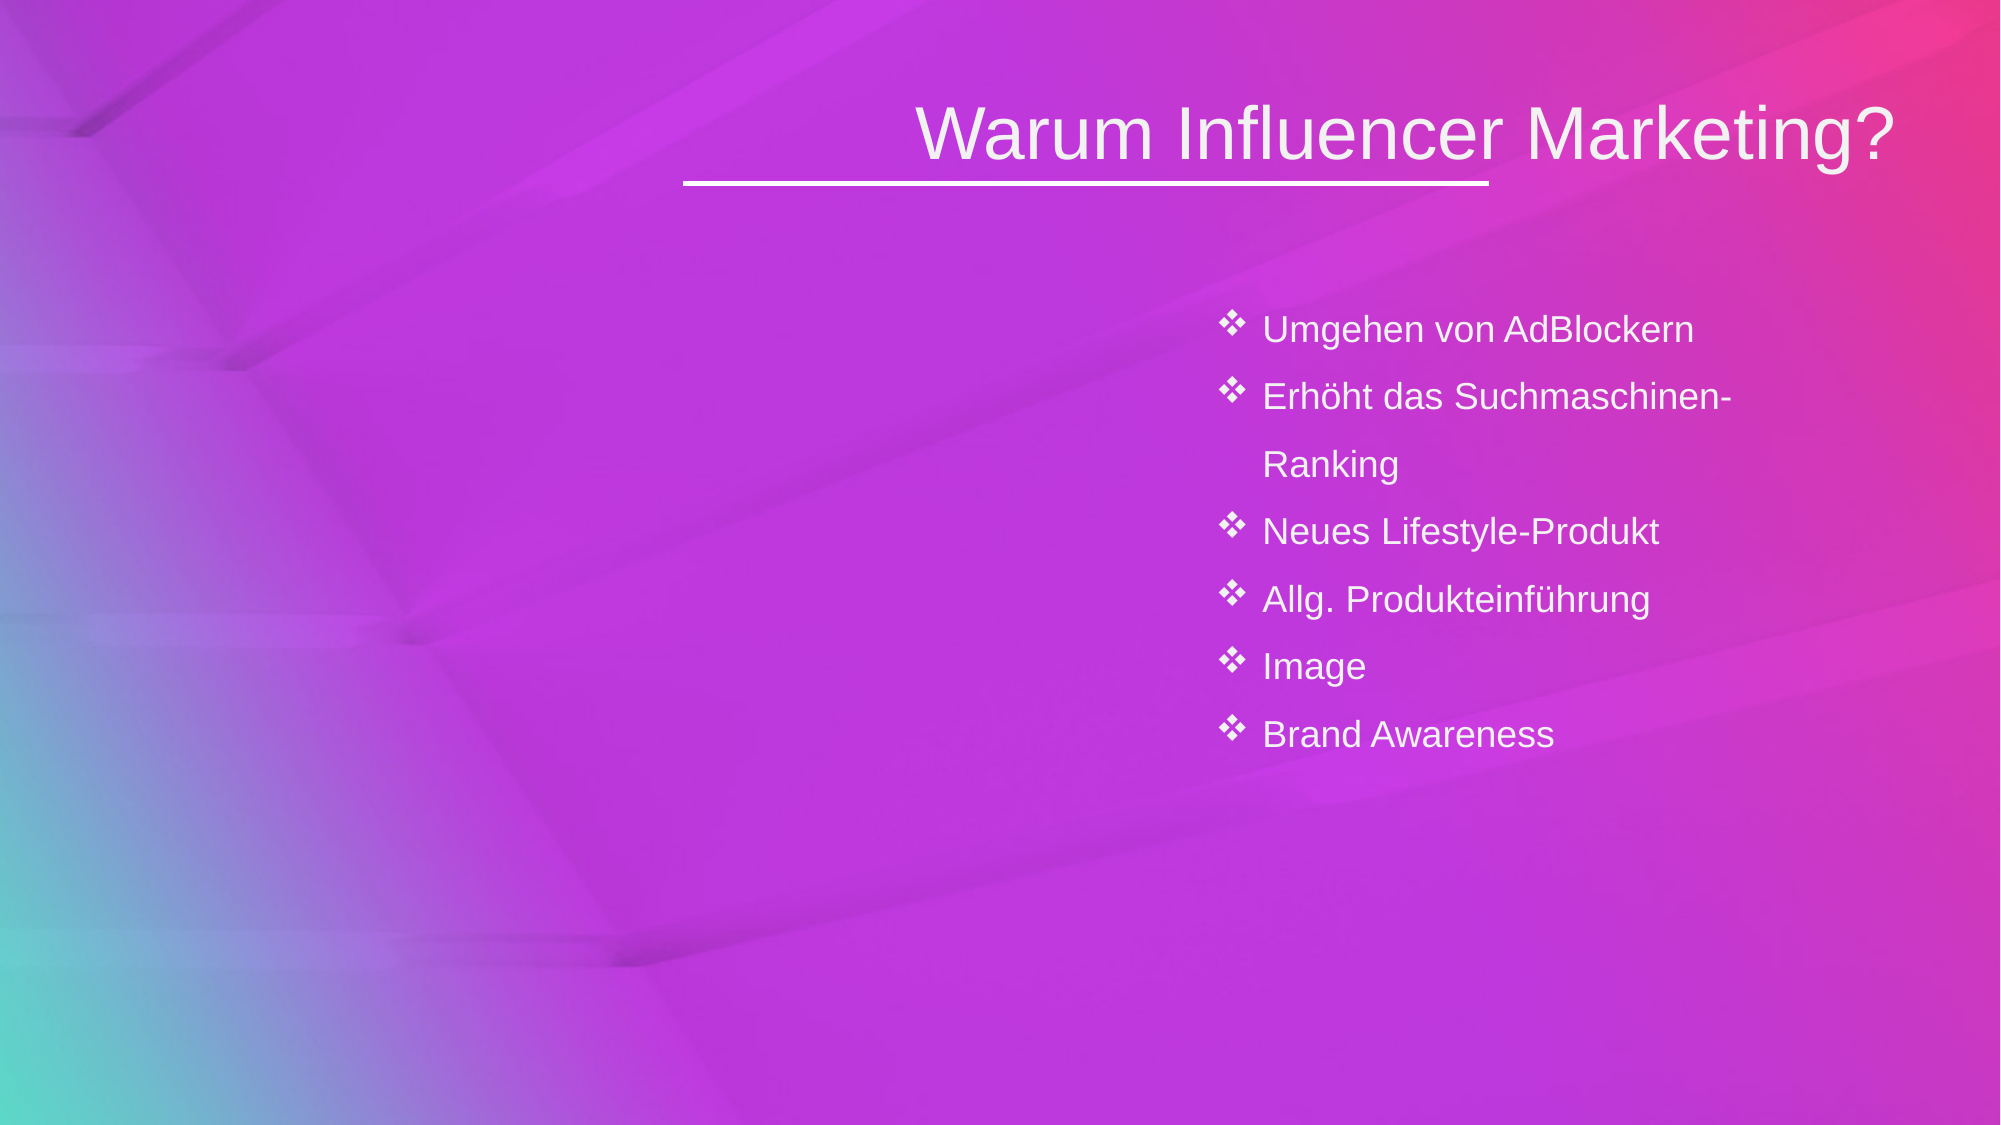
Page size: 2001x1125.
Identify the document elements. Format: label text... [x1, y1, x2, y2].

text_box Warum Influencer Marketing? [551, 77, 1912, 183]
text_box Umgehen von AdBlockern Erhöht das Suchmaschinen-Ranking Neues Lifestyle-Produkt Allg. Produkteinführung Image Brand Awareness [1200, 274, 1777, 762]
picture [0, 0, 2001, 1125]
